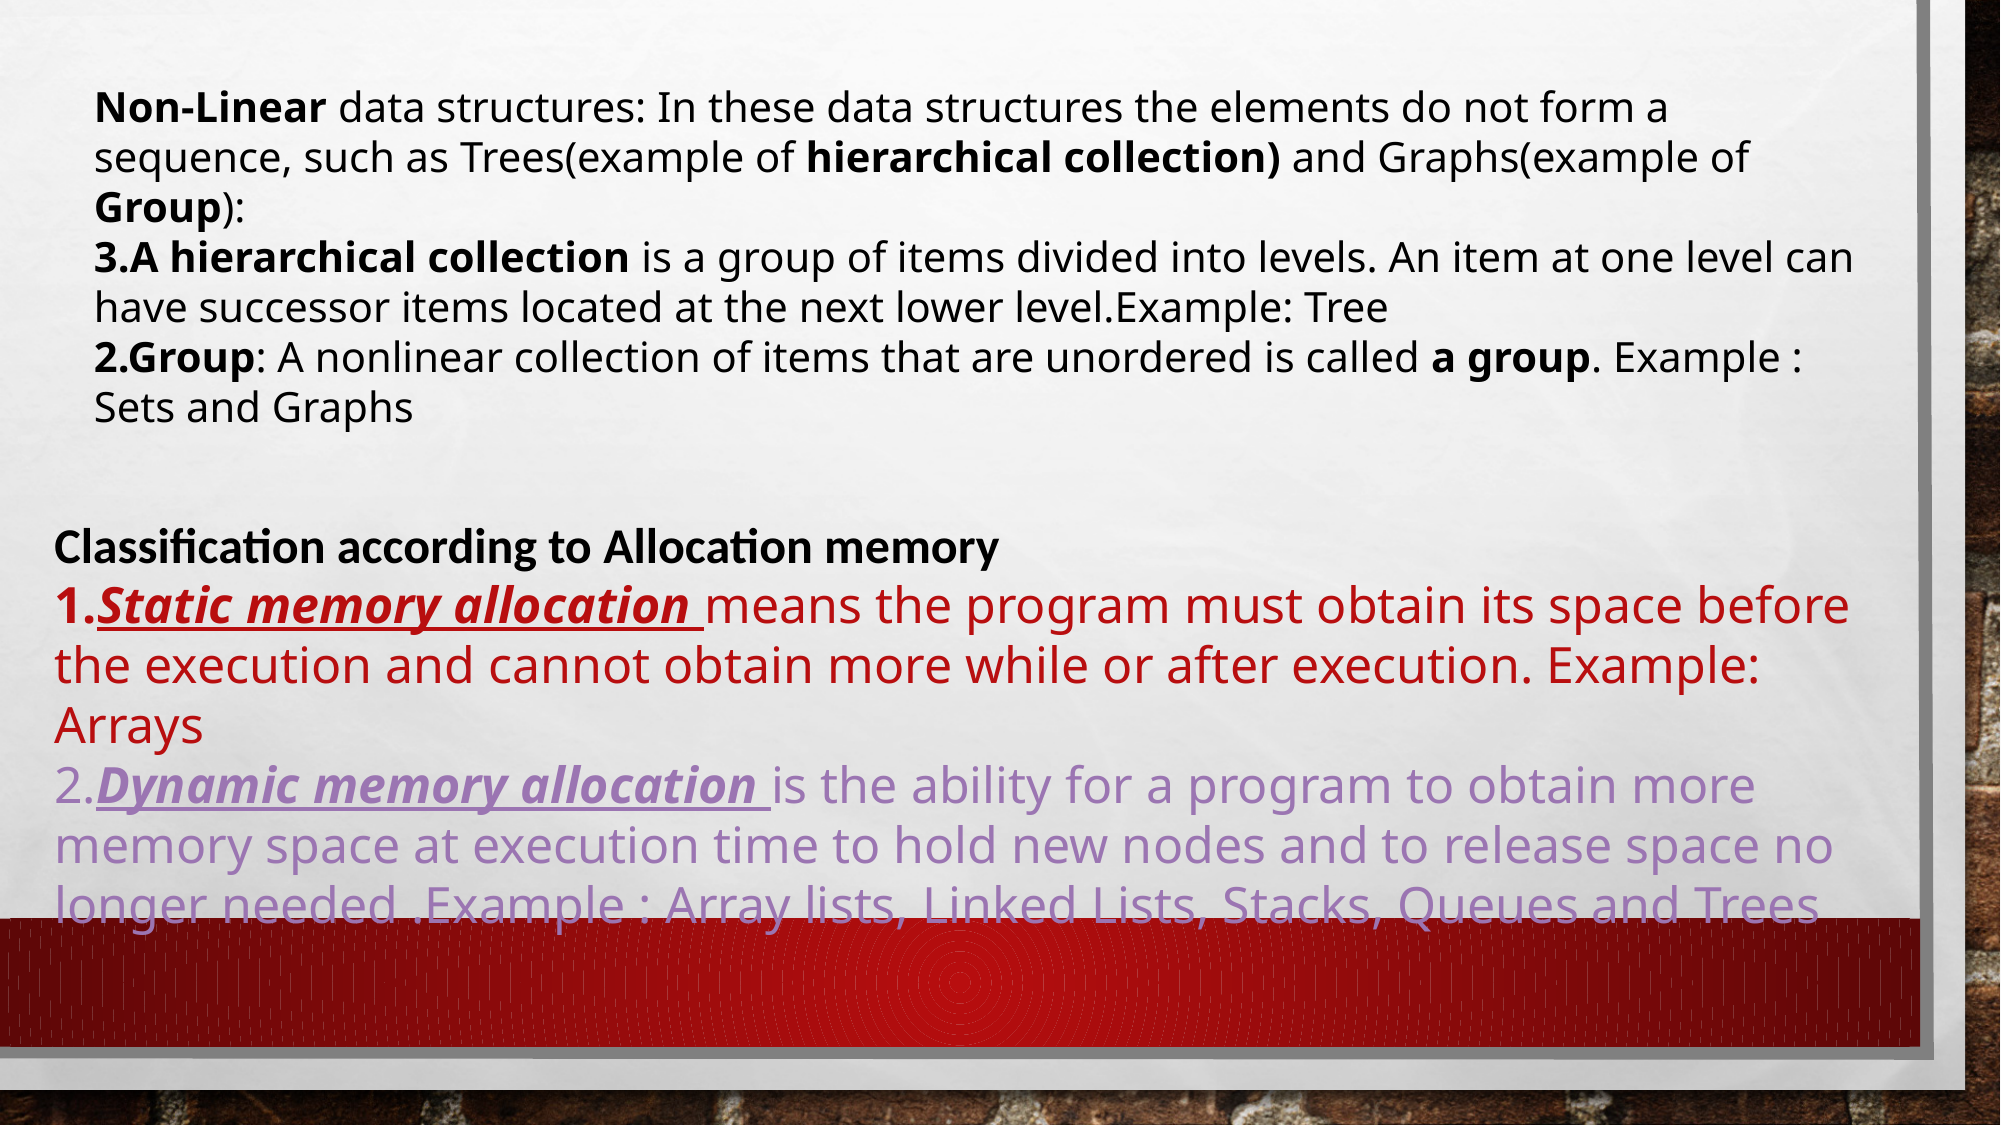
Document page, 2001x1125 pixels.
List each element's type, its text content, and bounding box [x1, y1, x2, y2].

text_box Non-Linear data structures: In these data structures the elements do not form a sequence, such as Trees(example of hierarchical collection) and Graphs(example of Group): 3.A hierarchical collection is a group of items divided into levels. An item at one level can have successor items located at the next lower level.Example: Tree 2.Group: A nonlinear collection of items that are unordered is called a group. Example : Sets and Graphs [79, 23, 1894, 438]
text_box Classification according to Allocation memory 1.Static memory allocation means the program must obtain its space before the execution and cannot obtain more while or after execution. Example: Arrays 2.Dynamic memory allocation is the ability for a program to obtain more memory space at execution time to hold new nodes and to release space no longer needed .Example : Array lists, Linked Lists, Stacks, Queues and Trees [39, 479, 1894, 941]
picture [0, 0, 2000, 1125]
